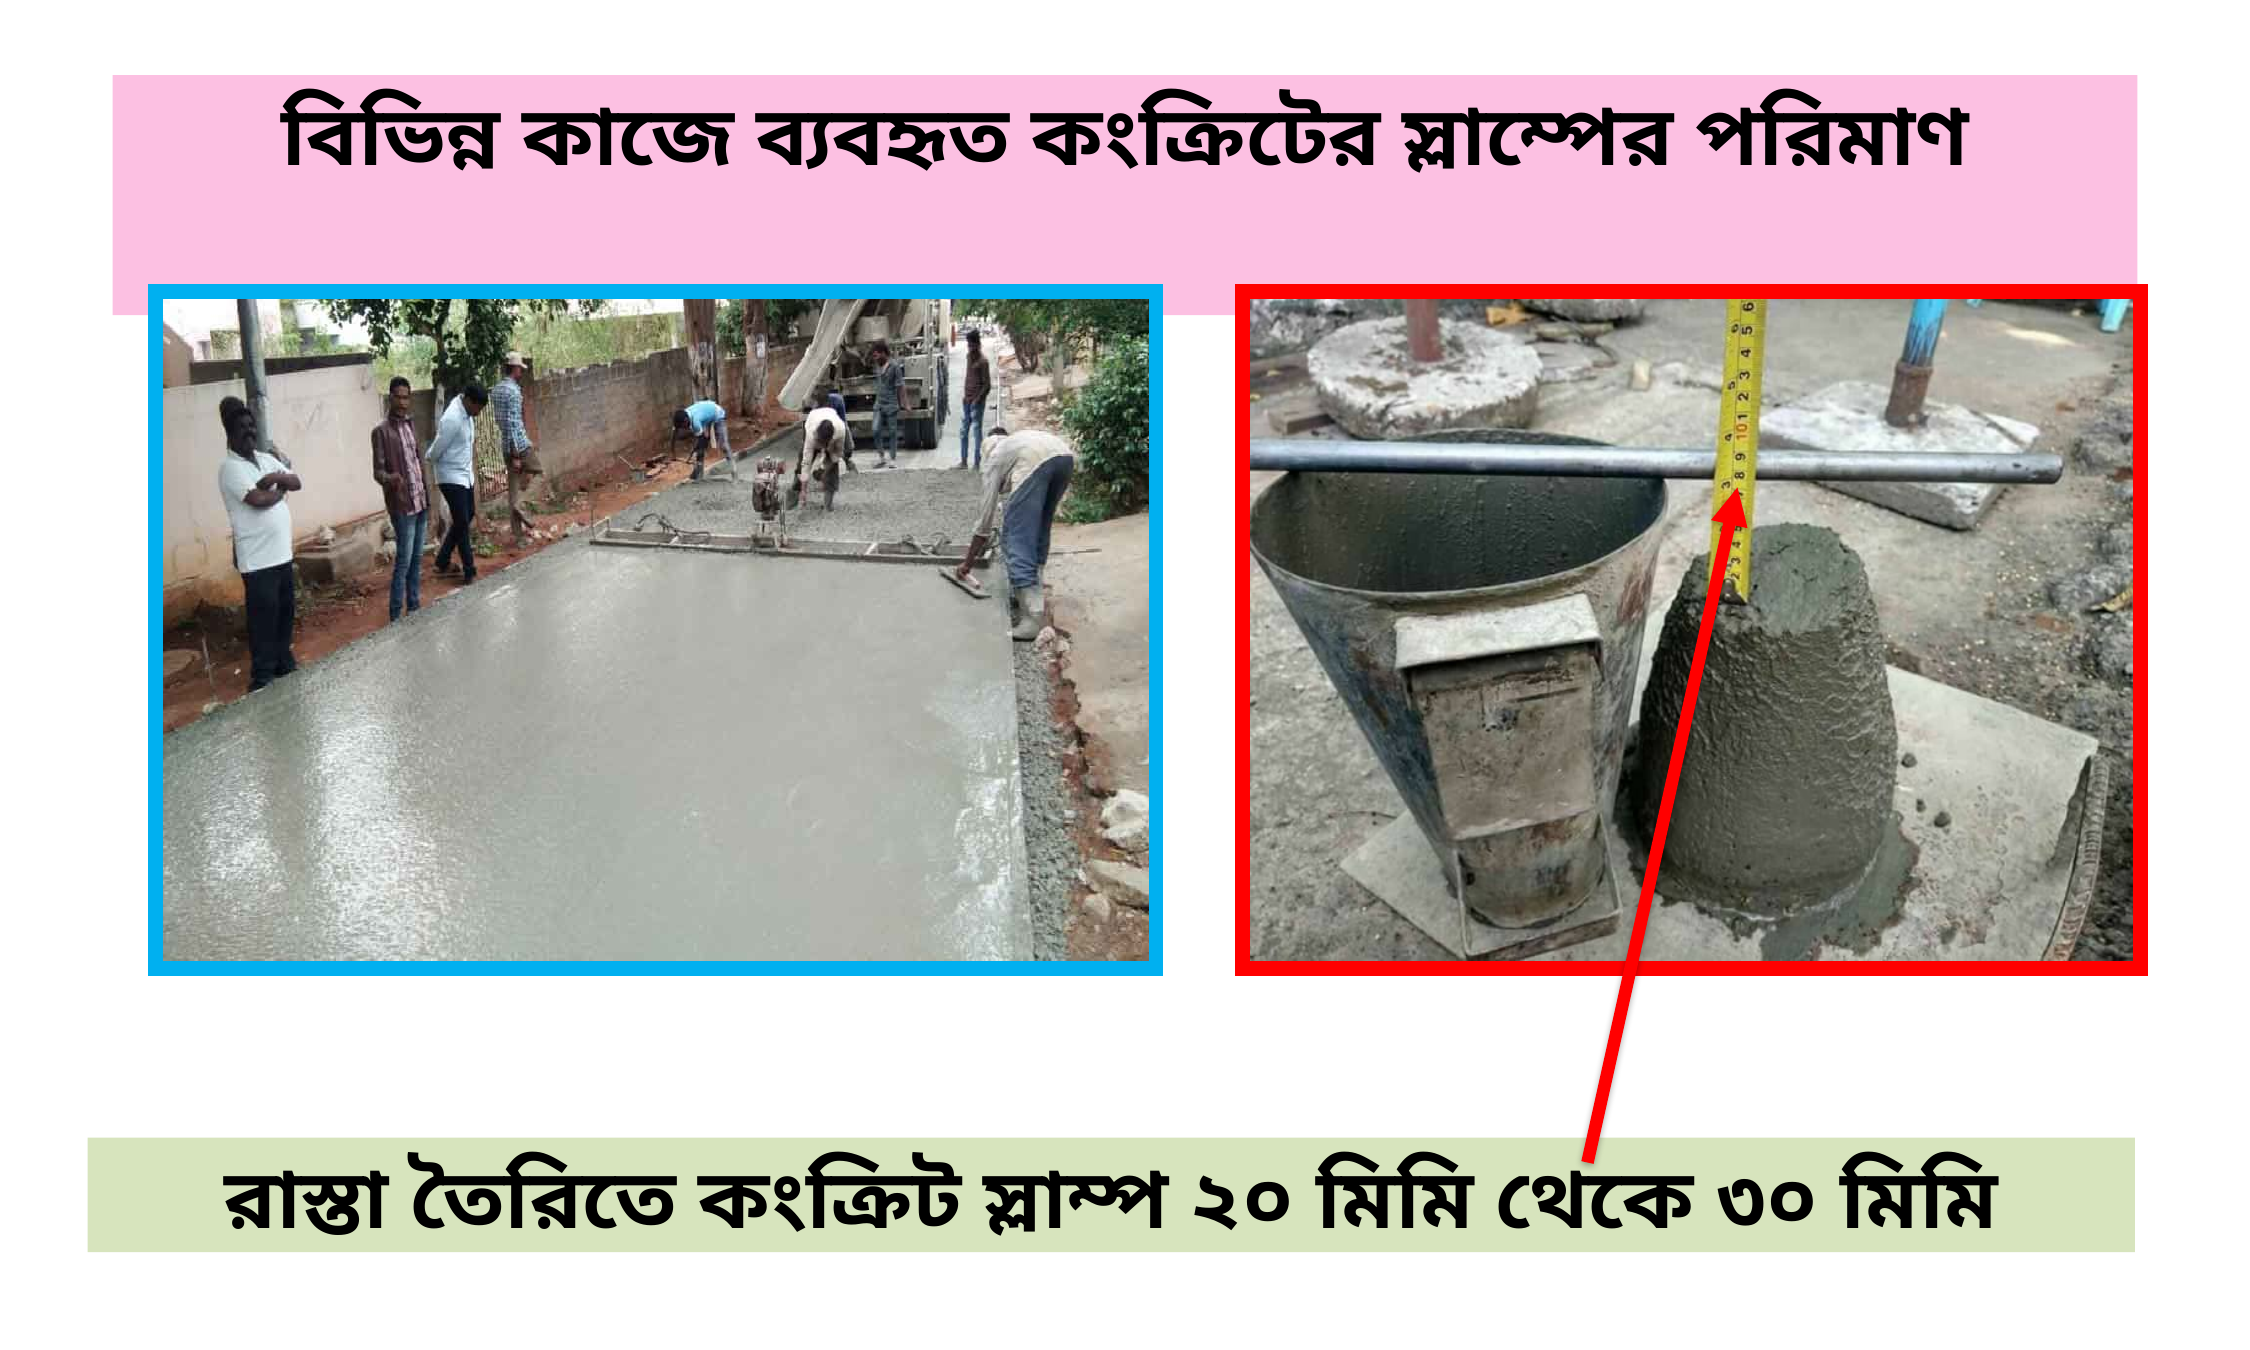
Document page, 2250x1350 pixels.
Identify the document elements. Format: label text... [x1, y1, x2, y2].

picture [164, 300, 1148, 960]
text_box রাস্তা তৈরিতে কংক্রিট স্লাম্প ২০ মিমি থেকে ৩০ মিমি [87, 1137, 2135, 1253]
picture [1249, 298, 2134, 962]
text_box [1587, 487, 1738, 1163]
title বিভিন্ন কাজে ব্যবহৃত কংক্রিটের স্লাম্পের পরিমাণ [112, 75, 2138, 316]
